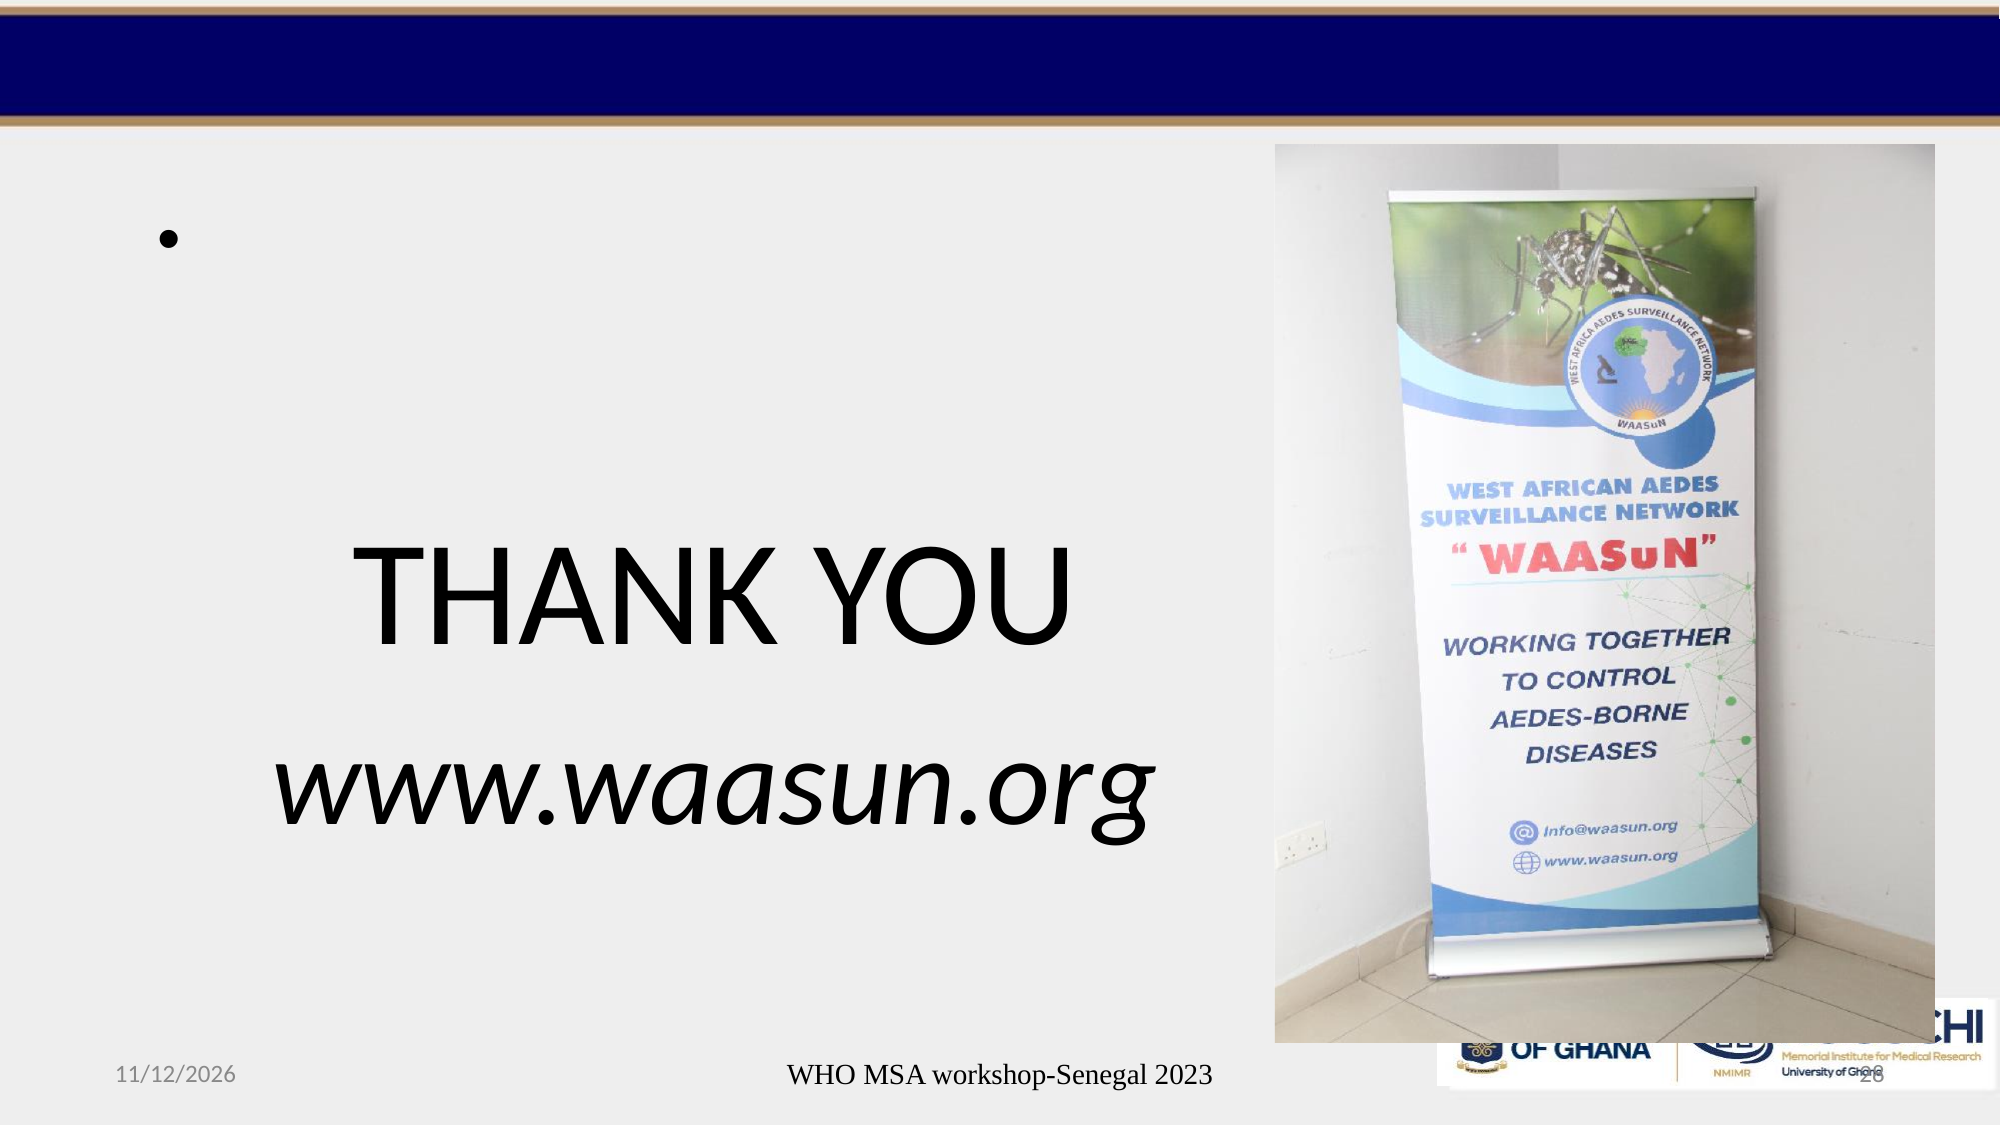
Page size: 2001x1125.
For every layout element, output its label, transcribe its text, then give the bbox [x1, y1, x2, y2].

footer WHO MSA workshop-Senegal 2023 [683, 1042, 1317, 1103]
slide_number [99, 1042, 567, 1103]
picture [0, 0, 2000, 1125]
slide_number 28 [1433, 1043, 1900, 1103]
list THANK YOU www.waasun.org [142, 190, 1274, 935]
